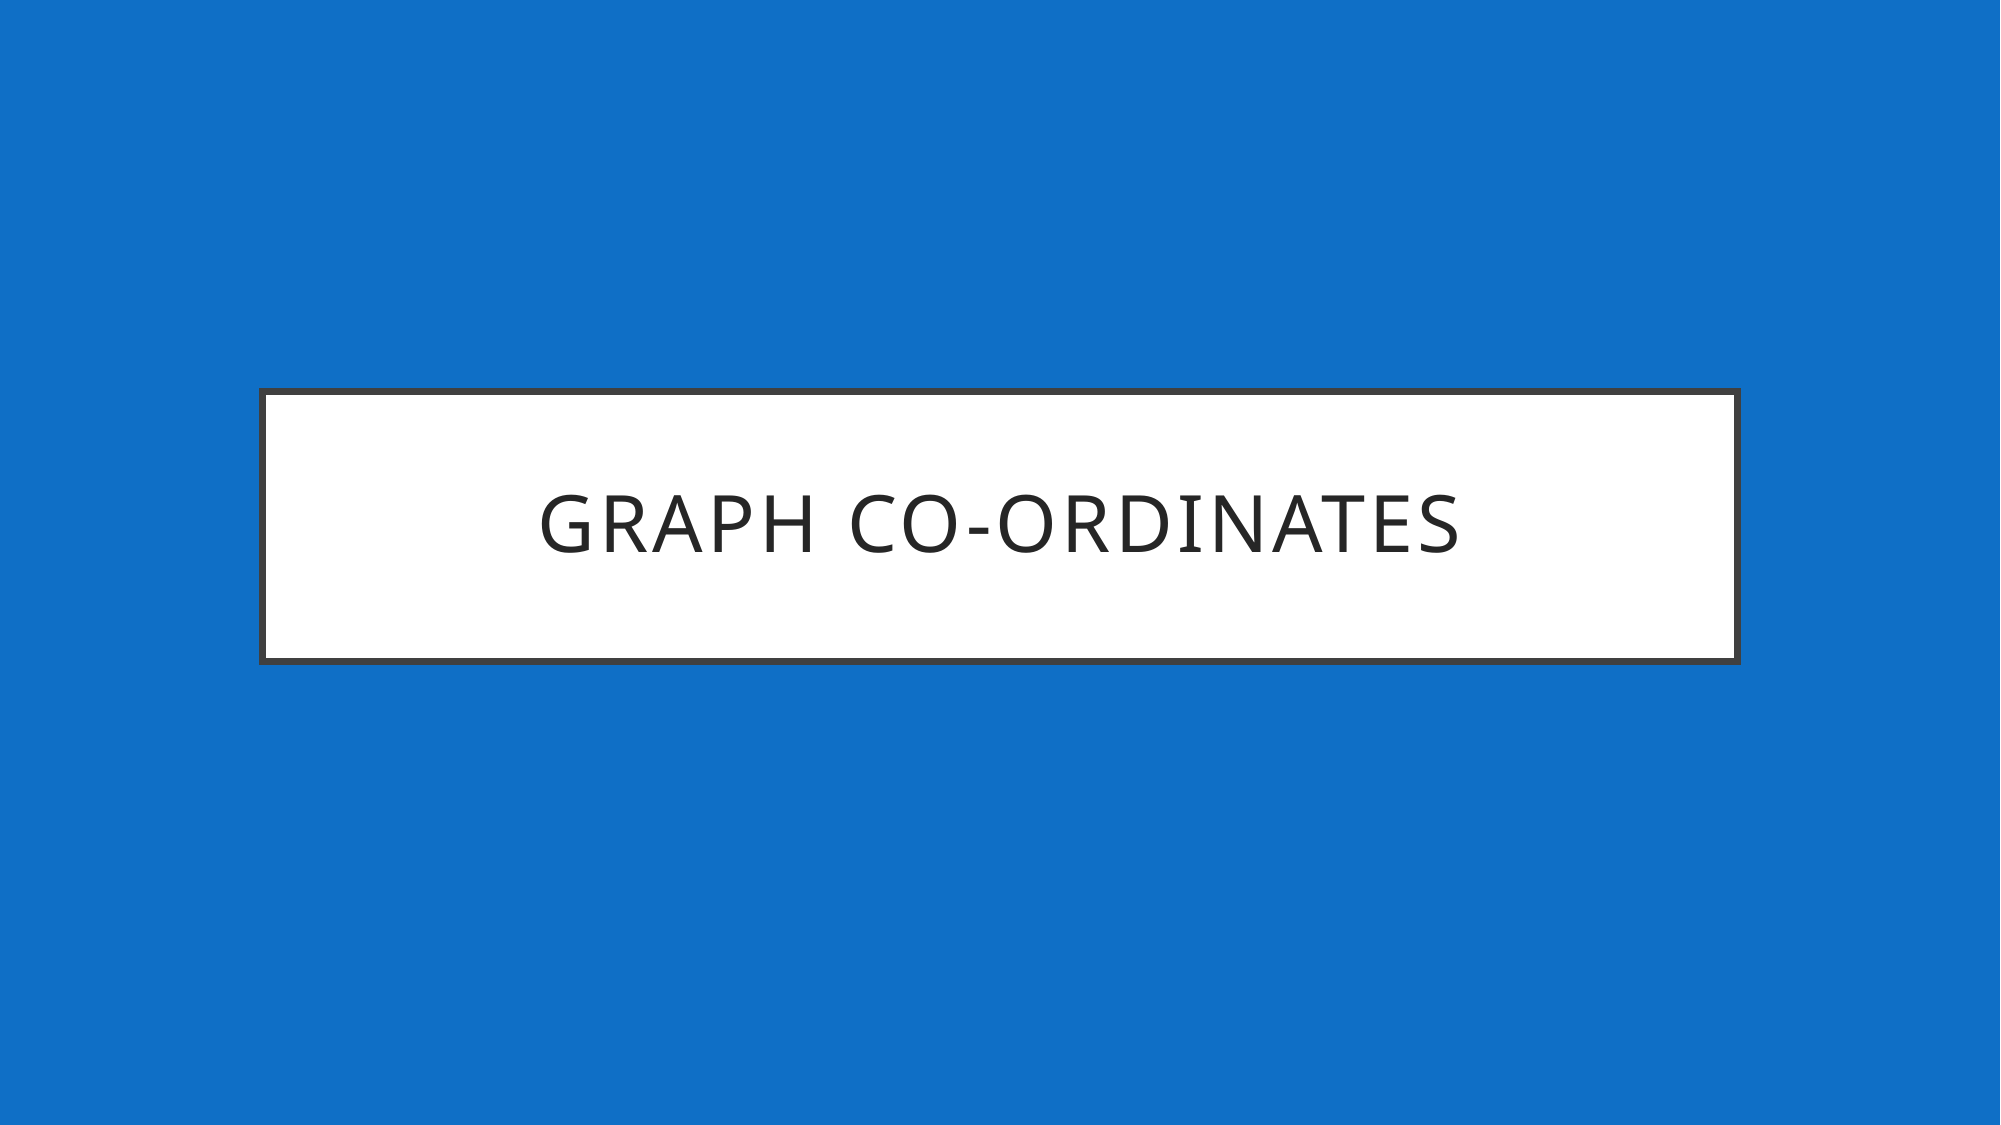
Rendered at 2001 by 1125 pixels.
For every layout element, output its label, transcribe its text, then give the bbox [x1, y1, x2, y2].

title Graph Co-ordinates [259, 388, 1741, 665]
